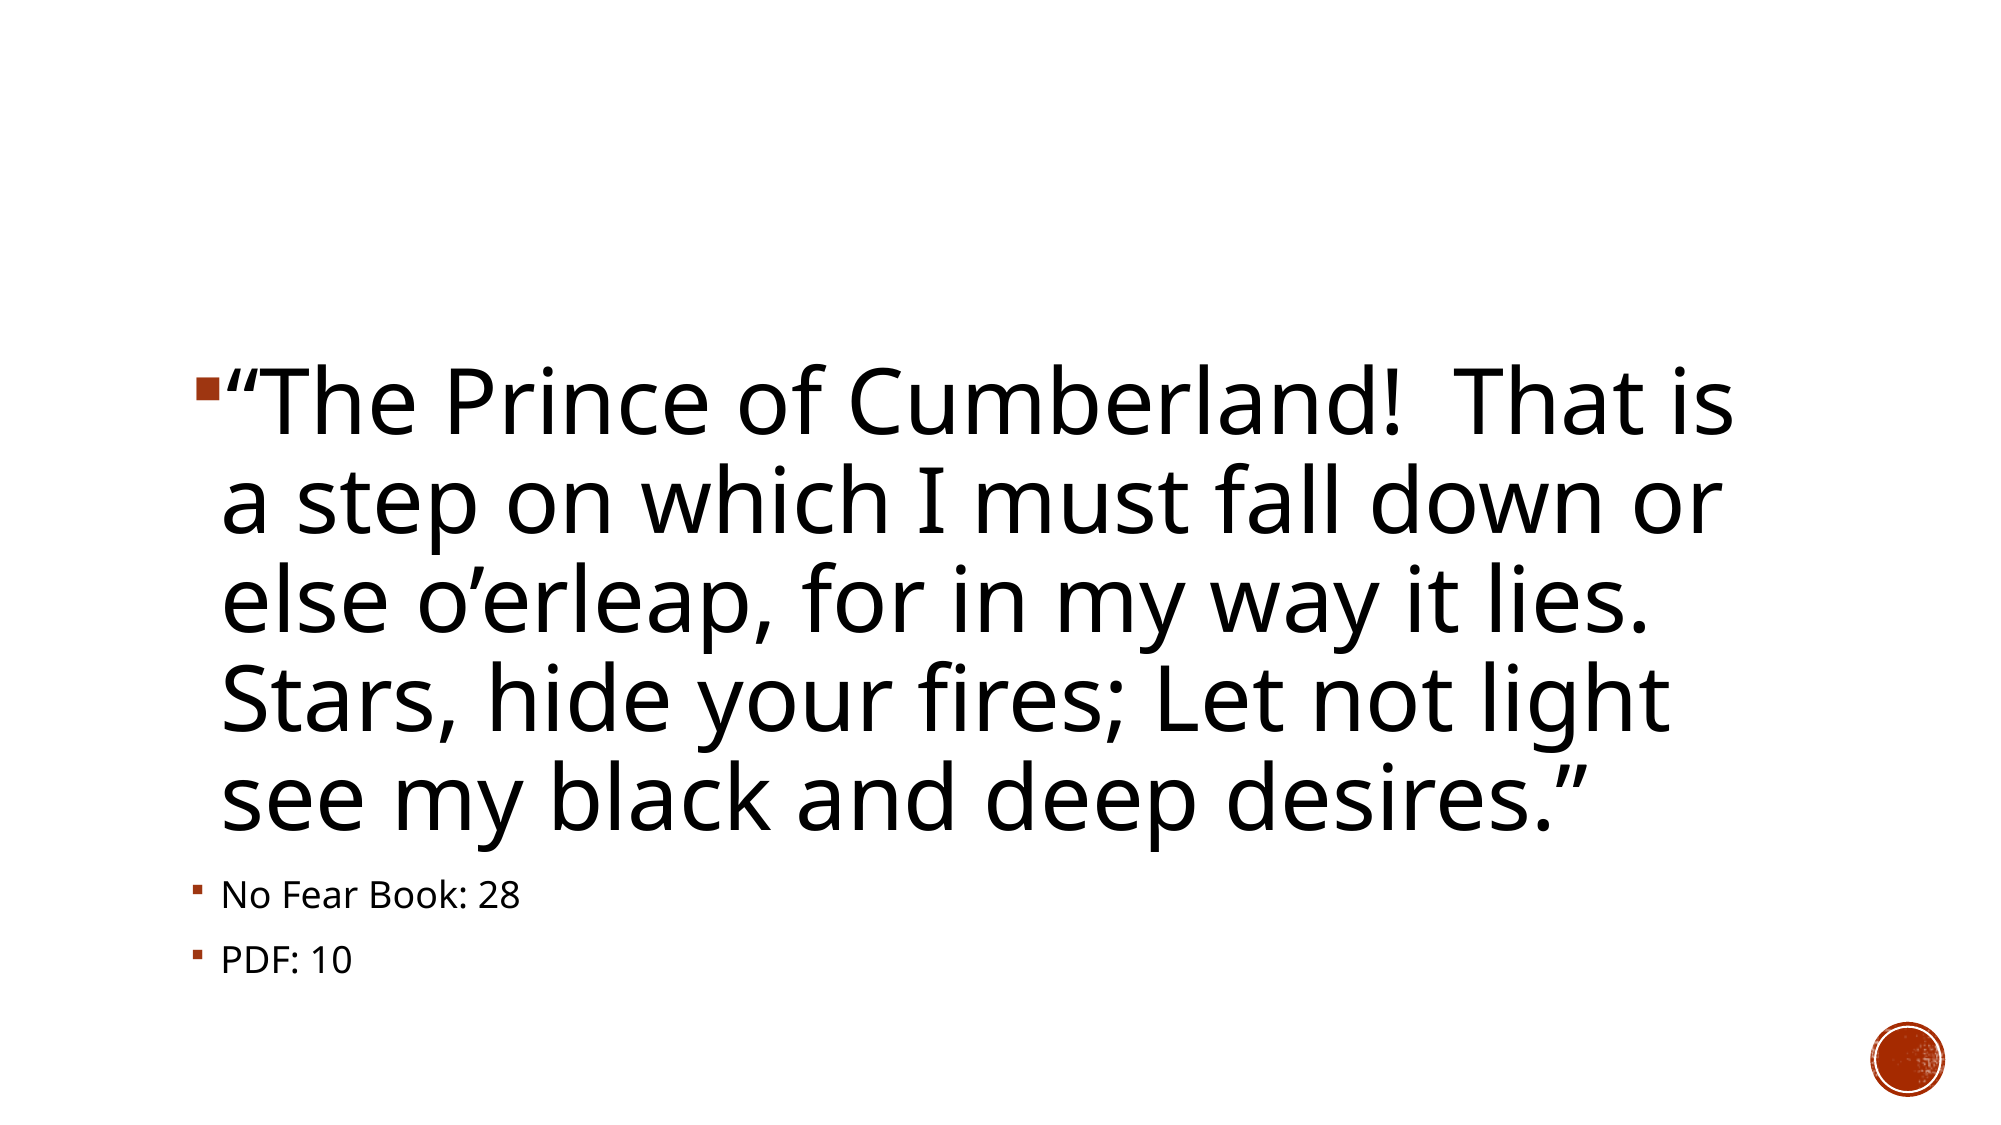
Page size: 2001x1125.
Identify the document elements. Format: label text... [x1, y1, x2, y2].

list “The Prince of Cumberland! That is a step on which I must fall down or else o’erleap, for in my way it lies. Stars, hide your fires; Let not light see my black and deep desires.” No Fear Book: 28 PDF: 10 [175, 348, 1826, 1013]
